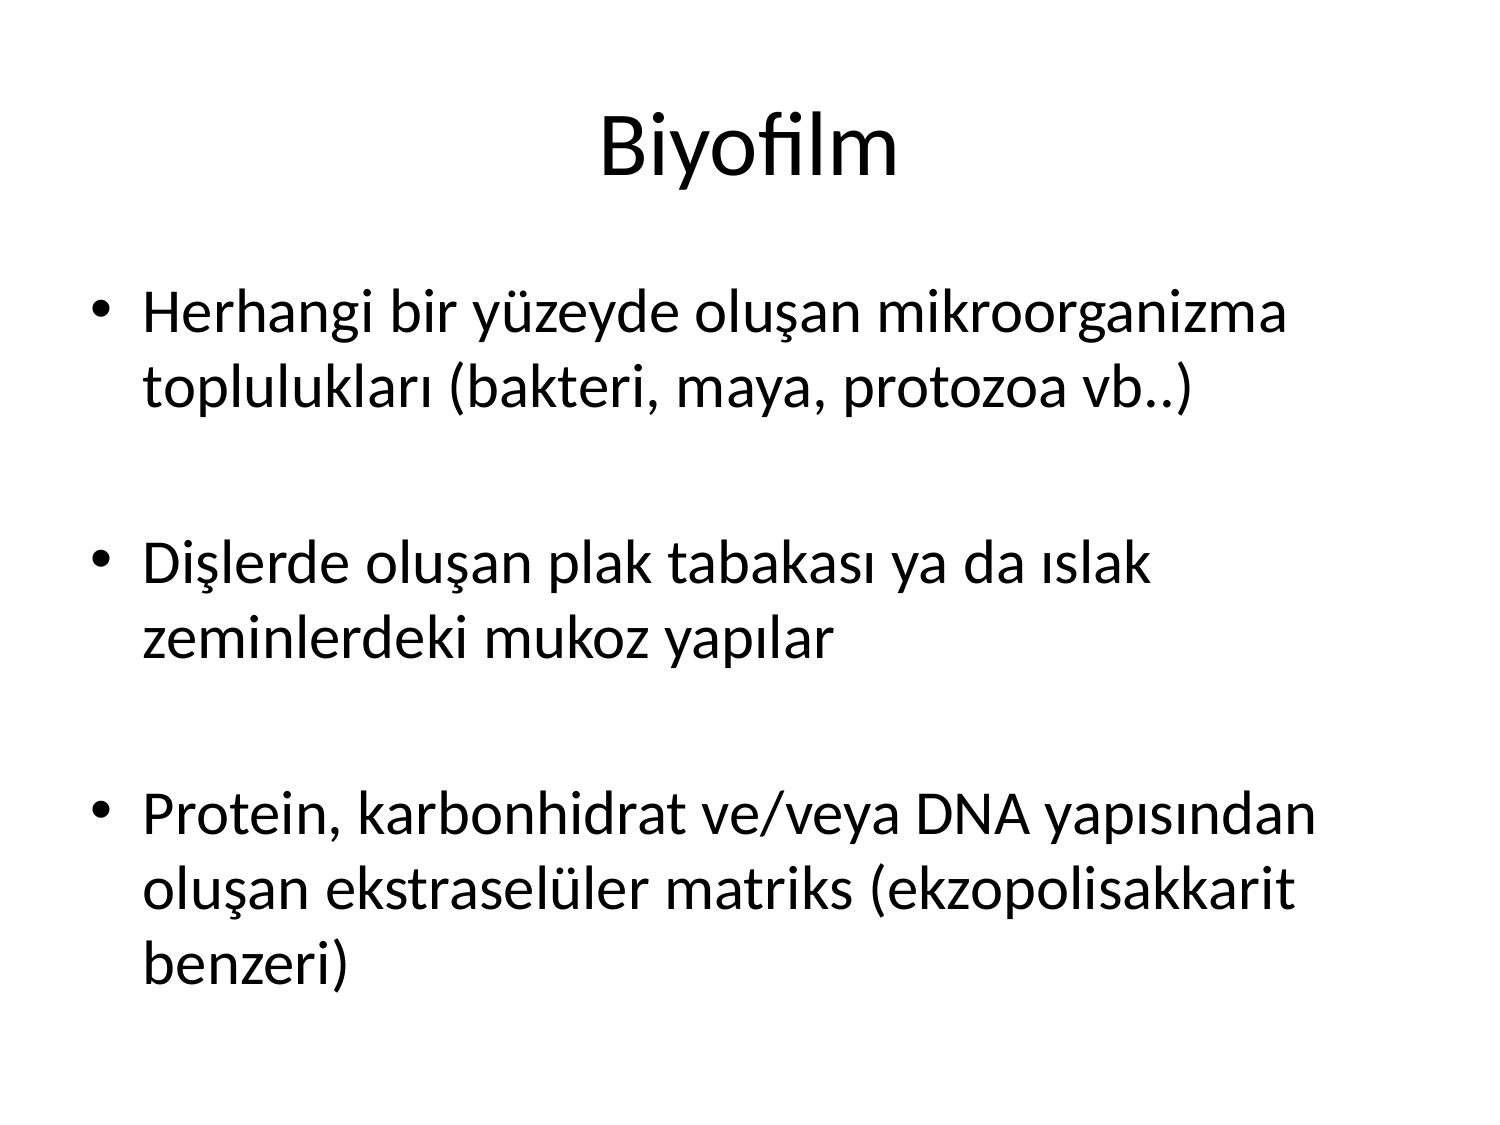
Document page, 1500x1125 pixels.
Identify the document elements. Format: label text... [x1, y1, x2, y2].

list Herhangi bir yüzeyde oluşan mikroorganizma toplulukları (bakteri, maya, protozoa vb..) Dişlerde oluşan plak tabakası ya da ıslak zeminlerdeki mukoz yapılar Protein, karbonhidrat ve/veya DNA yapısından oluşan ekstraselüler matriks (ekzopolisakkarit benzeri) [75, 262, 1425, 1005]
title Biyofilm [75, 45, 1425, 233]
